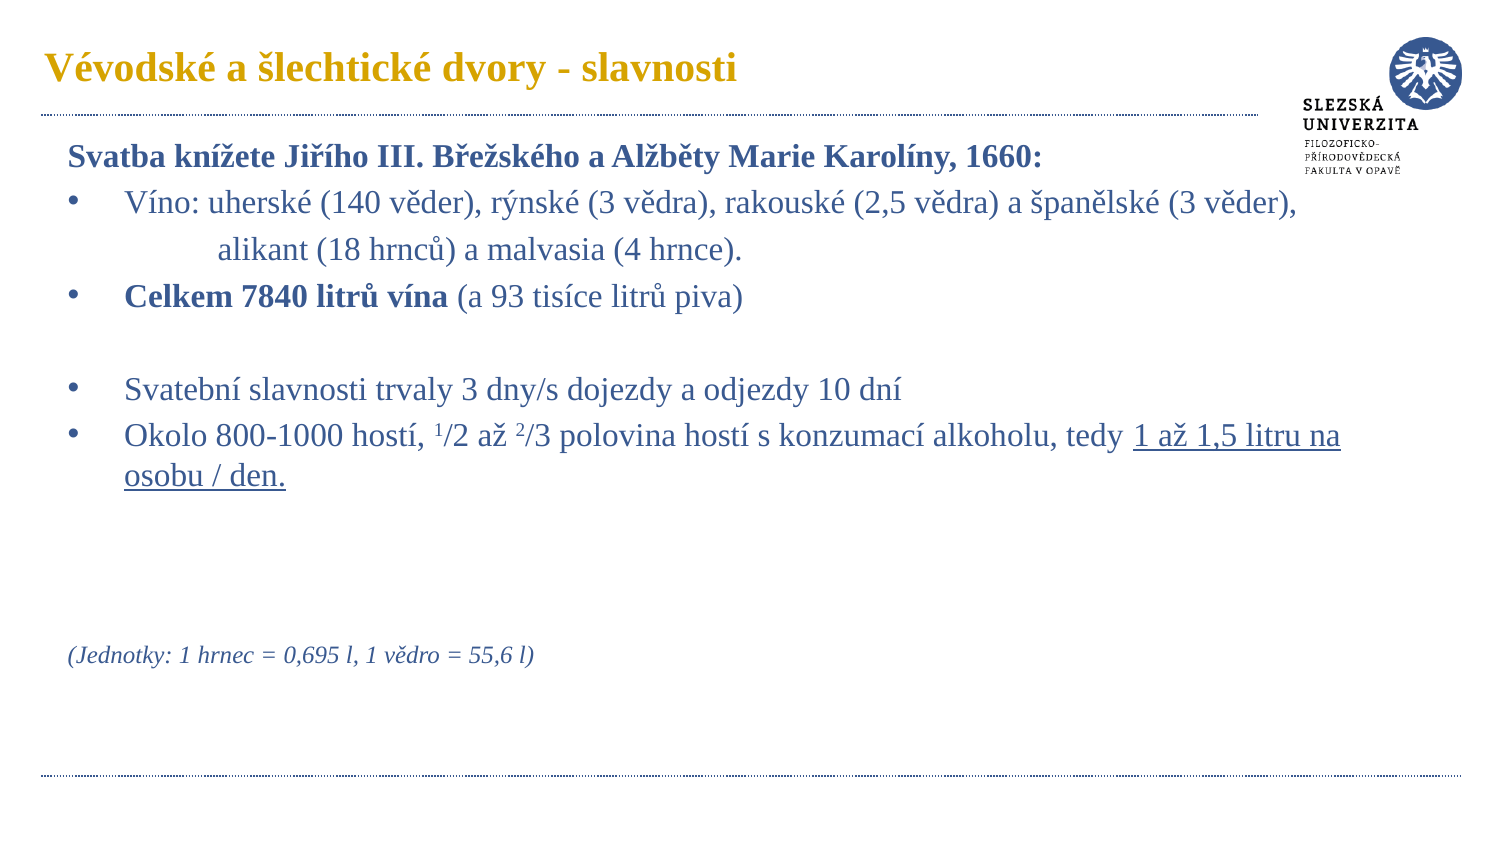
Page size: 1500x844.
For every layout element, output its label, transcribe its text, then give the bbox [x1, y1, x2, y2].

picture [1303, 37, 1462, 174]
title Vévodské a šlechtické dvory - slavnosti [29, 32, 1270, 116]
text_box Svatba knížete Jiřího III. Břežského a Alžběty Marie Karolíny, 1660: Víno: uherské (140 věder), rýnské (3 vědra), rakouské (2,5 vědra) a španělské (3 věder), alikant (18 hrnců) a malvasia (4 hrnce). Celkem 7840 litrů vína (a 93 tisíce litrů piva) Svatební slavnosti trvaly 3 dny/s dojezdy a odjezdy 10 dní Okolo 800-1000 hostí, 1/2 až 2/3 polovina hostí s konzumací alkoholu, tedy 1 až 1,5 litru na osobu / den. (Jednotky: 1 hrnec = 0,695 l, 1 vědro = 55,6 l) [53, 126, 1365, 753]
